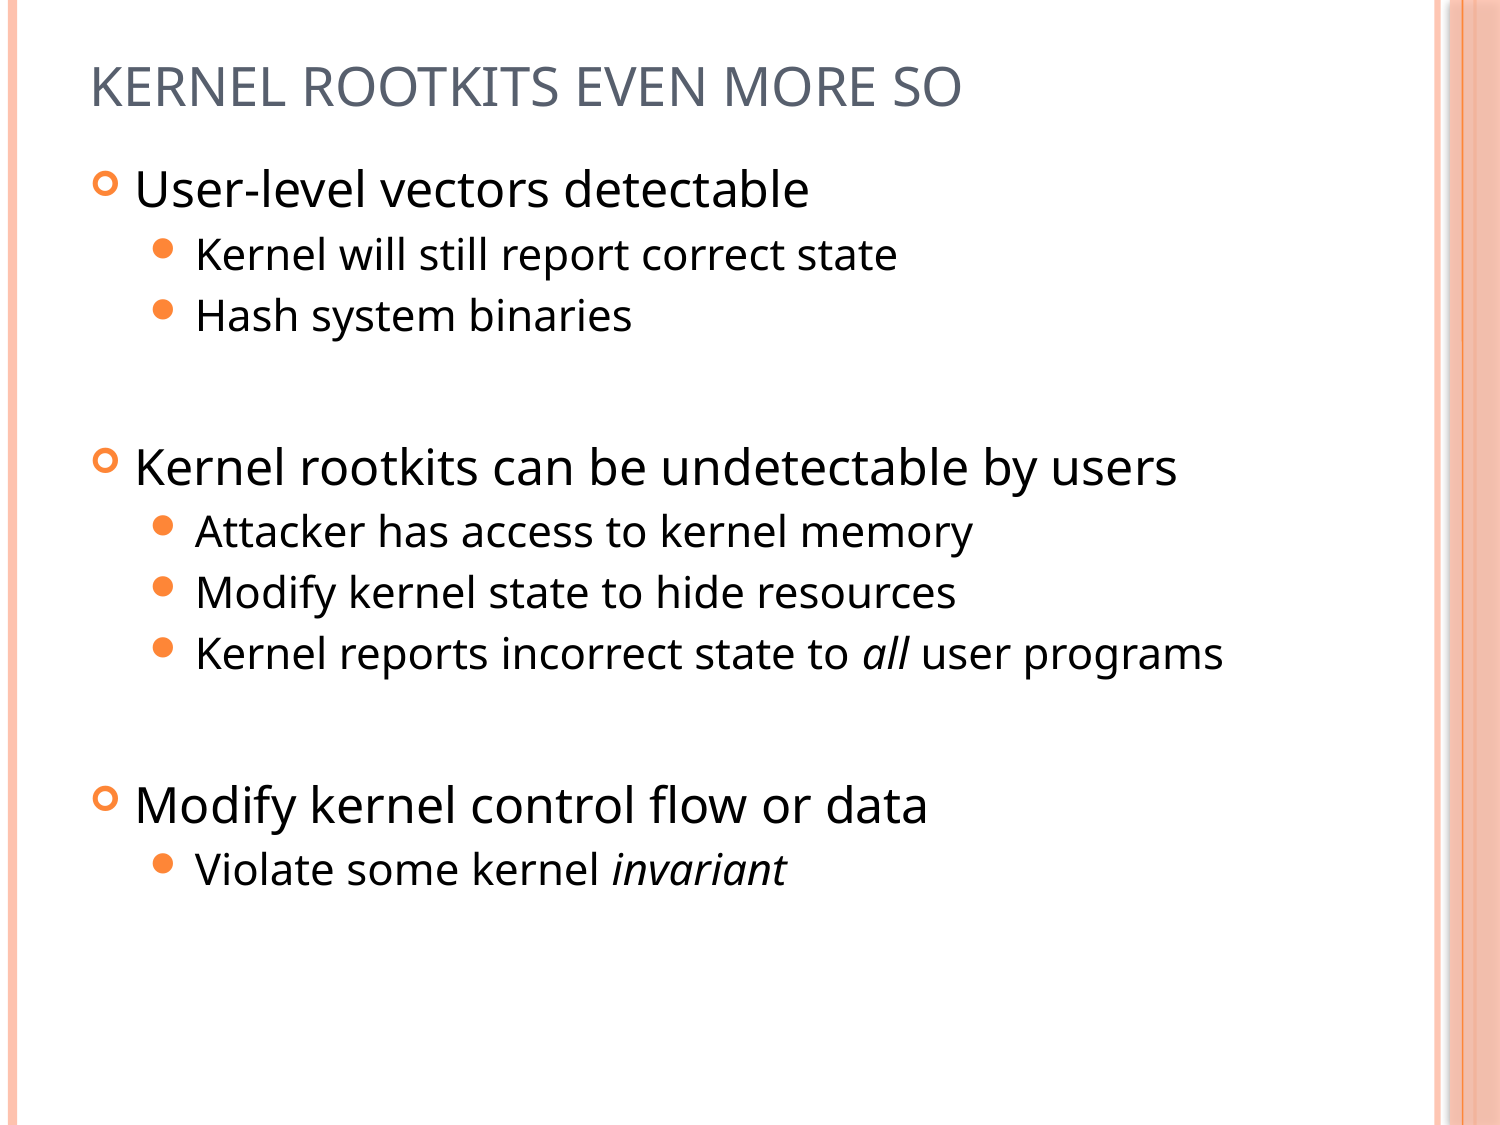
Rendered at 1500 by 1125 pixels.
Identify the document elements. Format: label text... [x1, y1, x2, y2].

title Kernel rootkits even more so [75, 45, 1300, 125]
list User-level vectors detectable Kernel will still report correct state Hash system binaries Kernel rootkits can be undetectable by users Attacker has access to kernel memory Modify kernel state to hide resources Kernel reports incorrect state to all user programs Modify kernel control flow or data Violate some kernel invariant [75, 150, 1300, 950]
